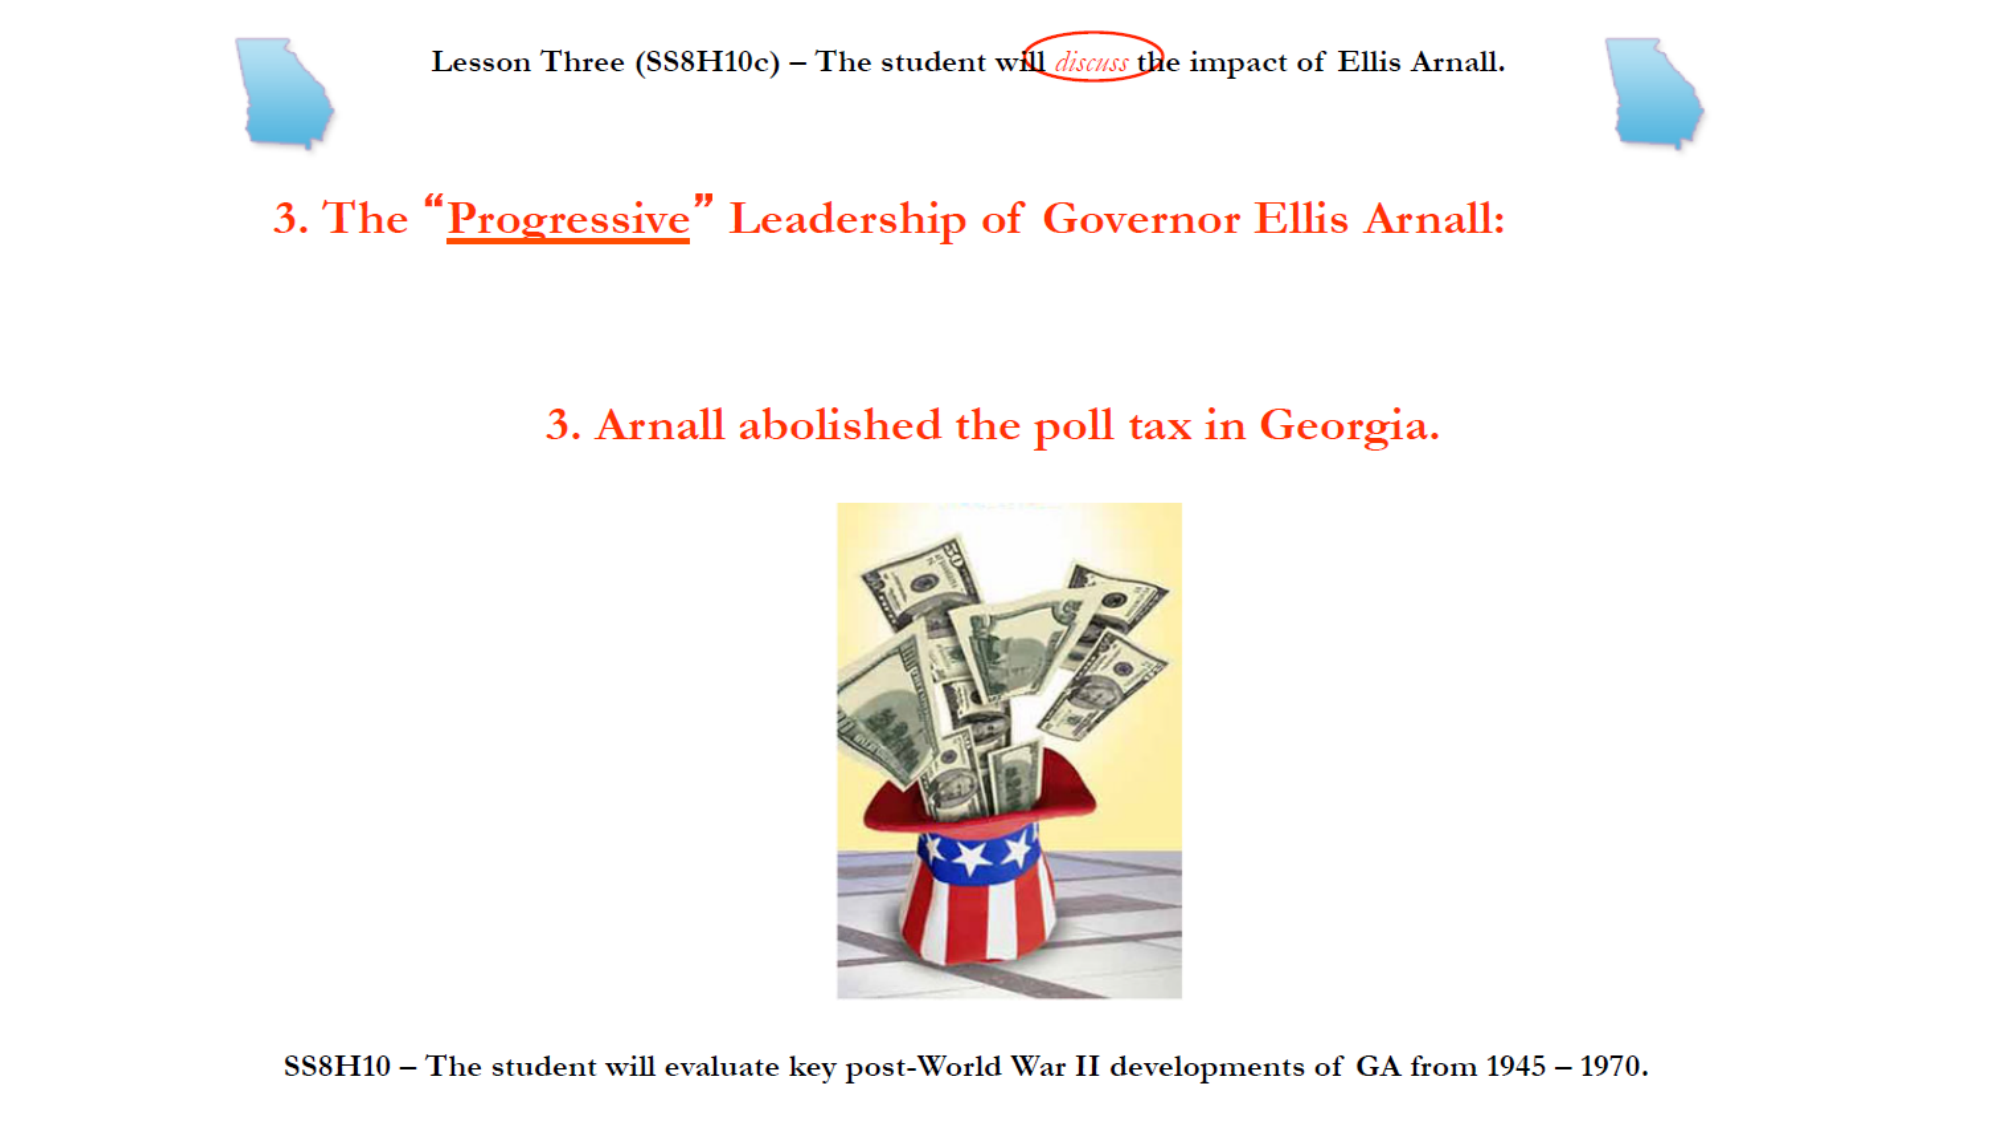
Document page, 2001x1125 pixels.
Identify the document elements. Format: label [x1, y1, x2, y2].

list [231, 28, 1720, 1103]
